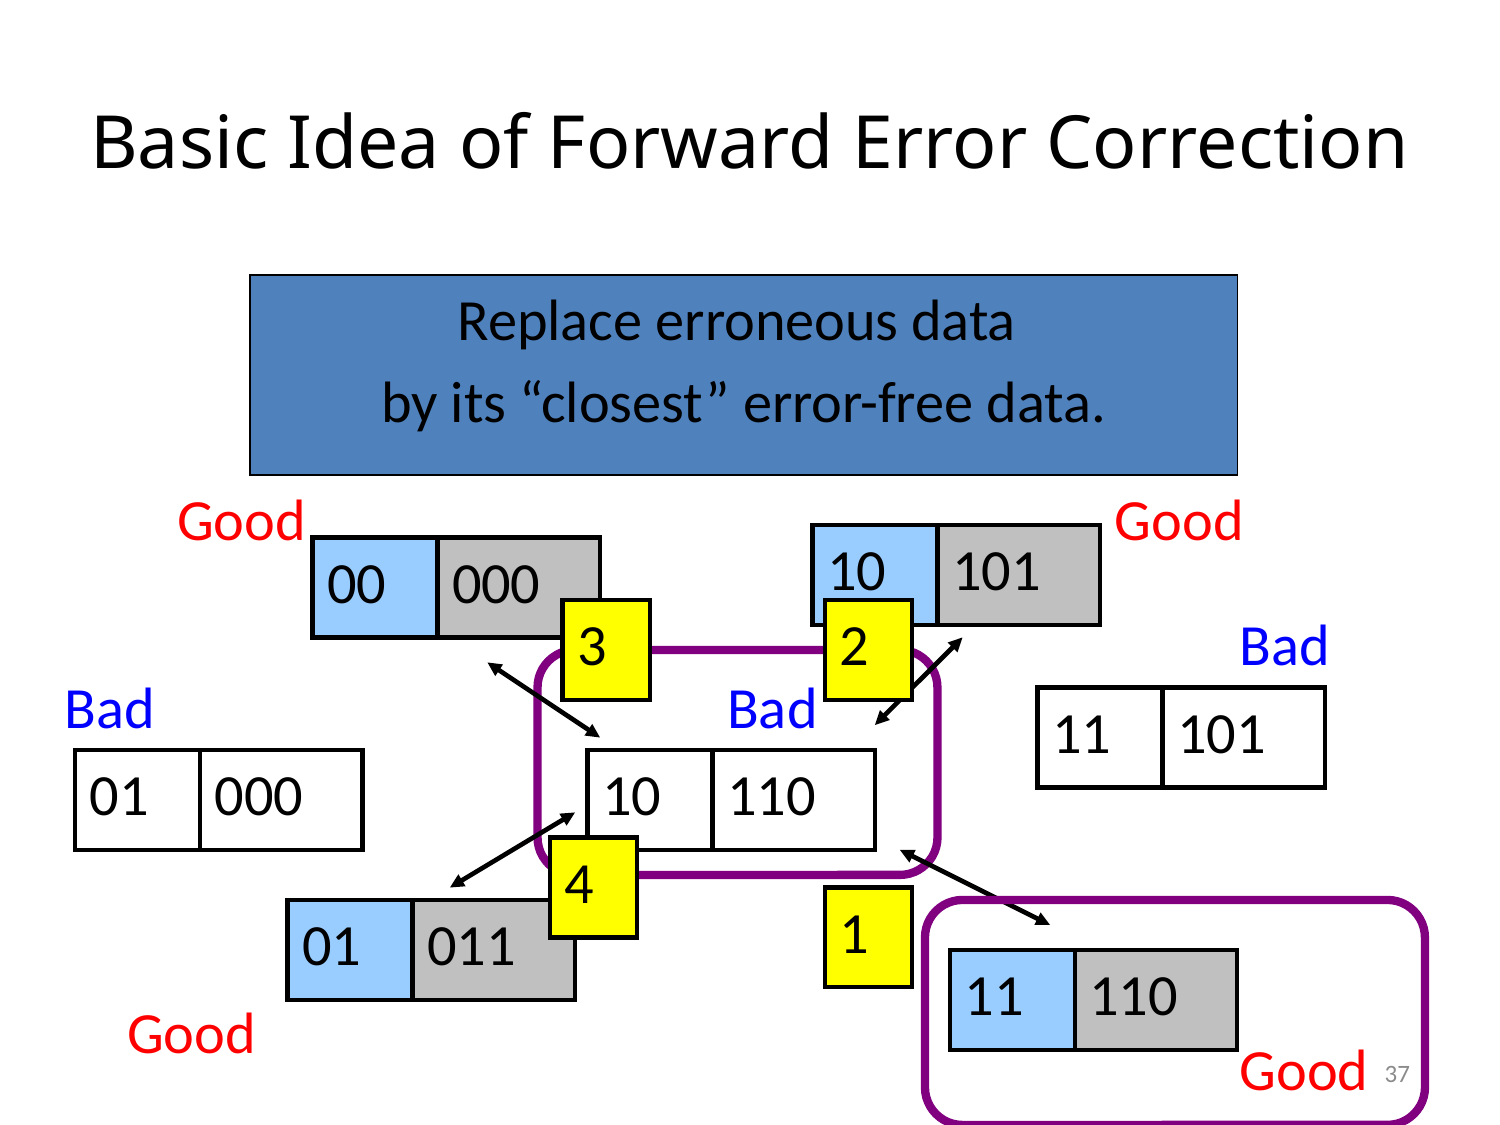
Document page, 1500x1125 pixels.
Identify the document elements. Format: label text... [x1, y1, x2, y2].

text_box Bad [49, 662, 263, 763]
text_box 4 [549, 837, 638, 938]
text_box 01 [75, 763, 199, 850]
text_box 01 [287, 900, 412, 1000]
text_box [924, 899, 1425, 1125]
text_box 000 [199, 750, 363, 850]
text_box 011 [412, 900, 575, 1000]
text_box [450, 812, 575, 888]
text_box Good [1099, 474, 1313, 575]
text_box [537, 649, 938, 875]
slide_number 37 [1074, 1042, 1425, 1103]
text_box [487, 662, 601, 738]
text_box Replace erroneous data by its “closest” error-free data. [249, 275, 1238, 475]
text_box 1 [824, 887, 913, 988]
text_box Good [162, 474, 375, 575]
title Basic Idea of Forward Error Correction [75, 45, 1425, 233]
text_box 3 [562, 600, 650, 700]
text_box 101 [937, 525, 1100, 625]
text_box [874, 700, 901, 725]
text_box 2 [824, 600, 913, 700]
text_box Good [112, 987, 325, 1088]
text_box [900, 849, 999, 899]
text_box Good [1396, 1025, 1438, 1125]
text_box 000 [437, 537, 600, 638]
text_box 10 [812, 525, 937, 625]
text_box 00 [312, 537, 437, 638]
text_box 101 [1162, 687, 1325, 788]
text_box Bad [1224, 600, 1438, 700]
text_box [913, 637, 963, 688]
text_box 11 [1037, 687, 1162, 788]
